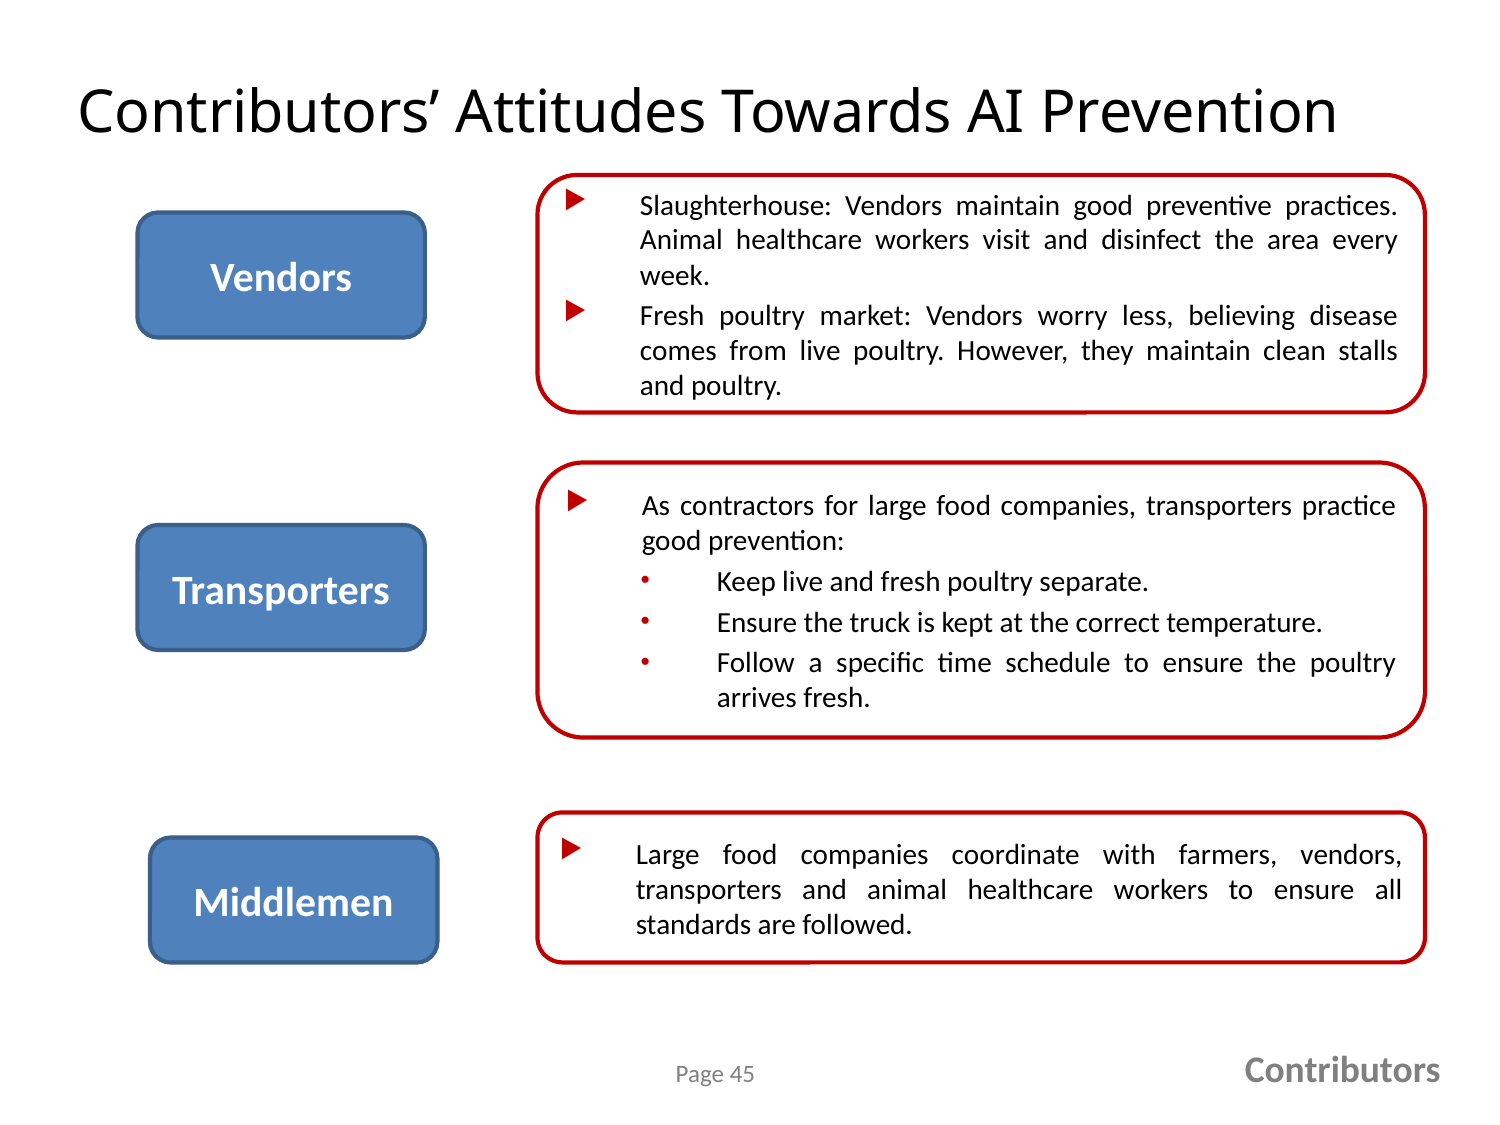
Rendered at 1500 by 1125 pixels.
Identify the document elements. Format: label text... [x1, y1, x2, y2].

title Contributors’ Attitudes Towards AI Prevention [62, 50, 1413, 168]
text_box As contractors for large food companies, transporters practice good prevention: Keep live and fresh poultry separate. Ensure the truck is kept at the correct temperature. Follow a specific time schedule to ensure the poultry arrives fresh. [535, 460, 1428, 740]
text_box Vendors [135, 210, 427, 340]
text_box Middlemen [147, 835, 440, 965]
text_box Slaughterhouse: Vendors maintain good preventive practices. Animal healthcare workers visit and disinfect the area every week. Fresh poultry market: Vendors worry less, believing disease comes from live poultry. However, they maintain clean stalls and poultry. [535, 172, 1428, 415]
text_box Transporters [135, 522, 427, 653]
text_box Large food companies coordinate with farmers, vendors, transporters and animal healthcare workers to ensure all standards are followed. [535, 810, 1428, 965]
text_box Contributors [1229, 1037, 1456, 1098]
